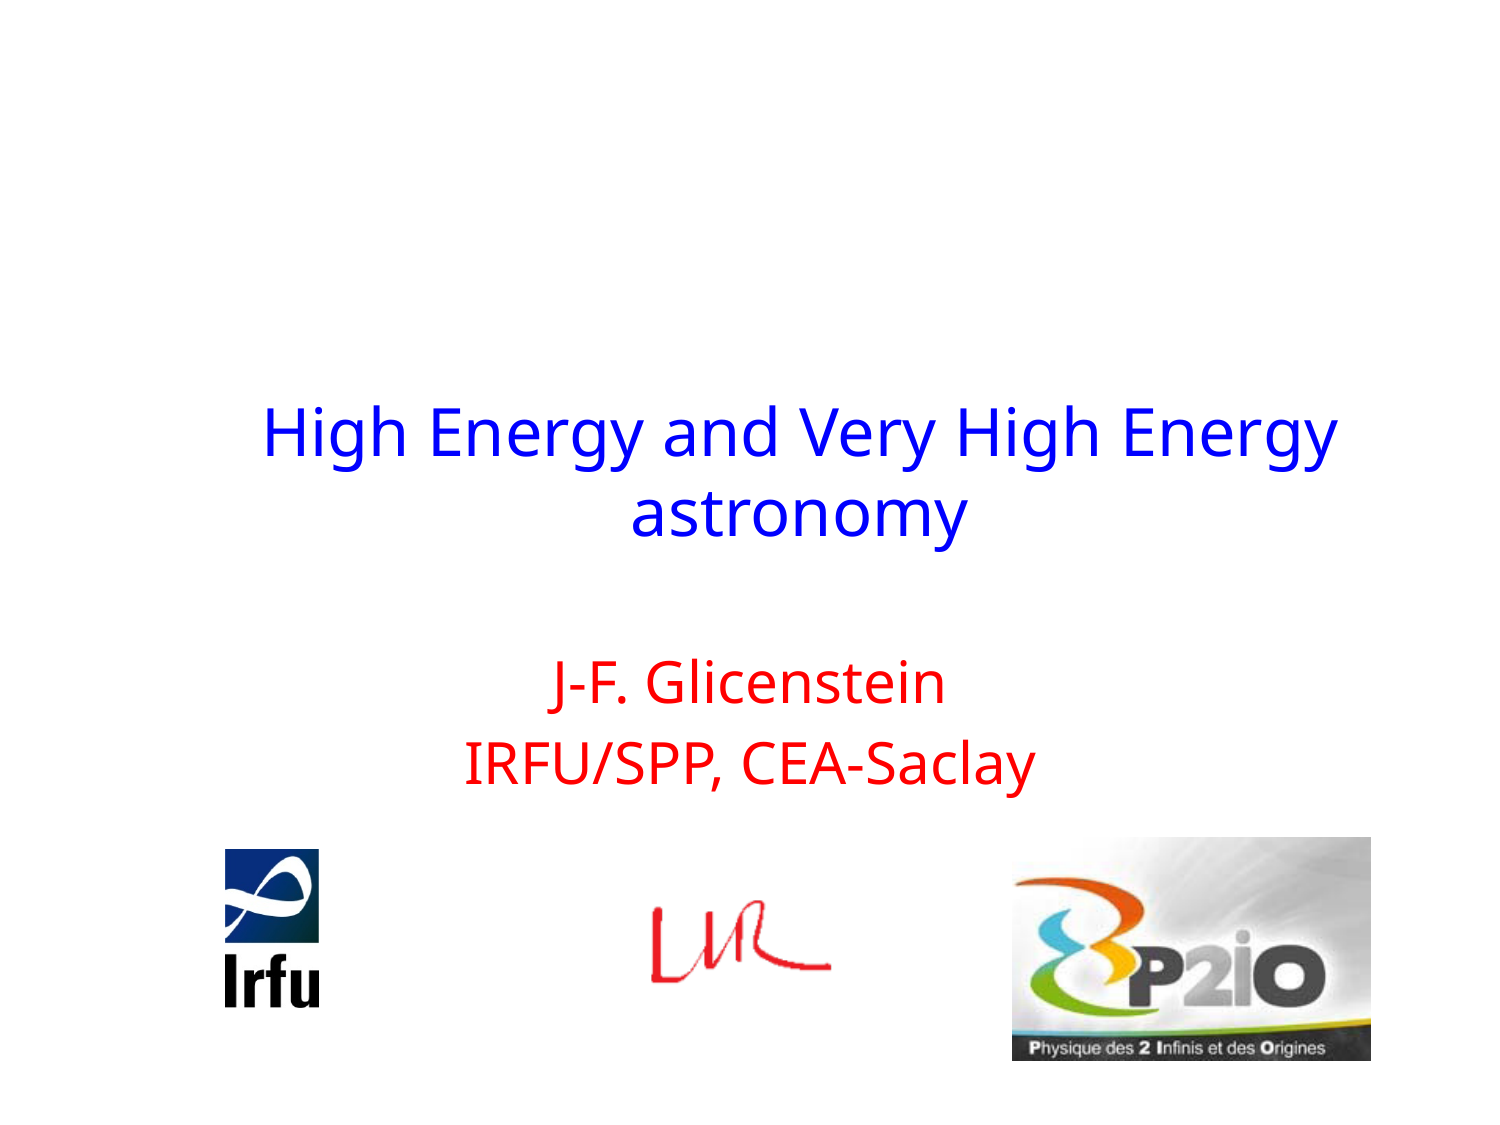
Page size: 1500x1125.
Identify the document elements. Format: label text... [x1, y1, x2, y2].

picture [649, 899, 834, 987]
title High Energy and Very High Energy astronomy [162, 349, 1438, 591]
picture [224, 849, 319, 1008]
subtitle J-F. Glicenstein IRFU/SPP, CEA-Saclay [225, 637, 1275, 850]
picture [1012, 837, 1371, 1062]
